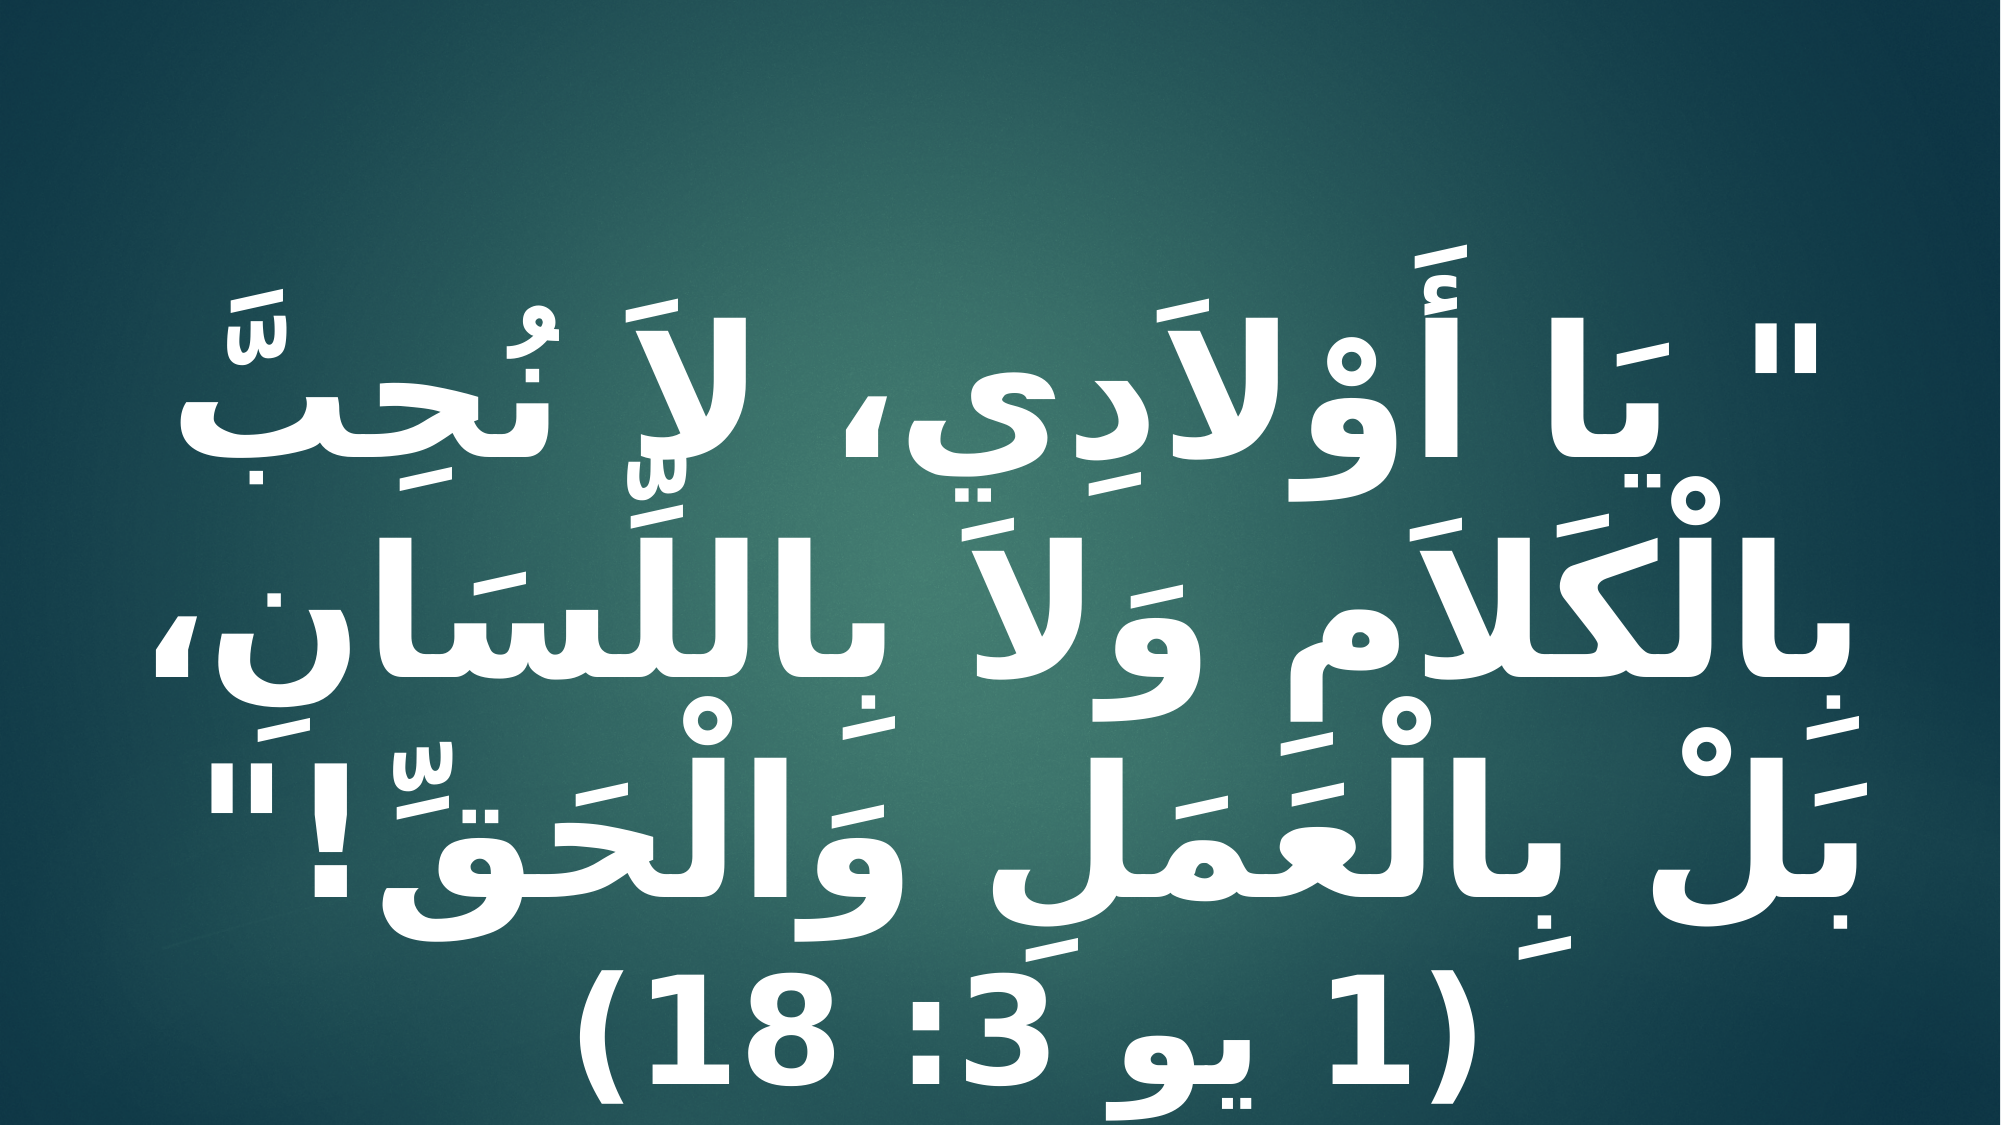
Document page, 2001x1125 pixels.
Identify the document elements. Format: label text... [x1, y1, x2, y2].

text_box " يَا أَوْلاَدِي، لاَ نُحِبَّ بِالْكَلاَمِ وَلاَ بِاللِّسَانِ، بَلْ بِالْعَمَلِ وَالْحَقِّ!" (1 يو 3: 18) [39, 267, 1964, 1122]
